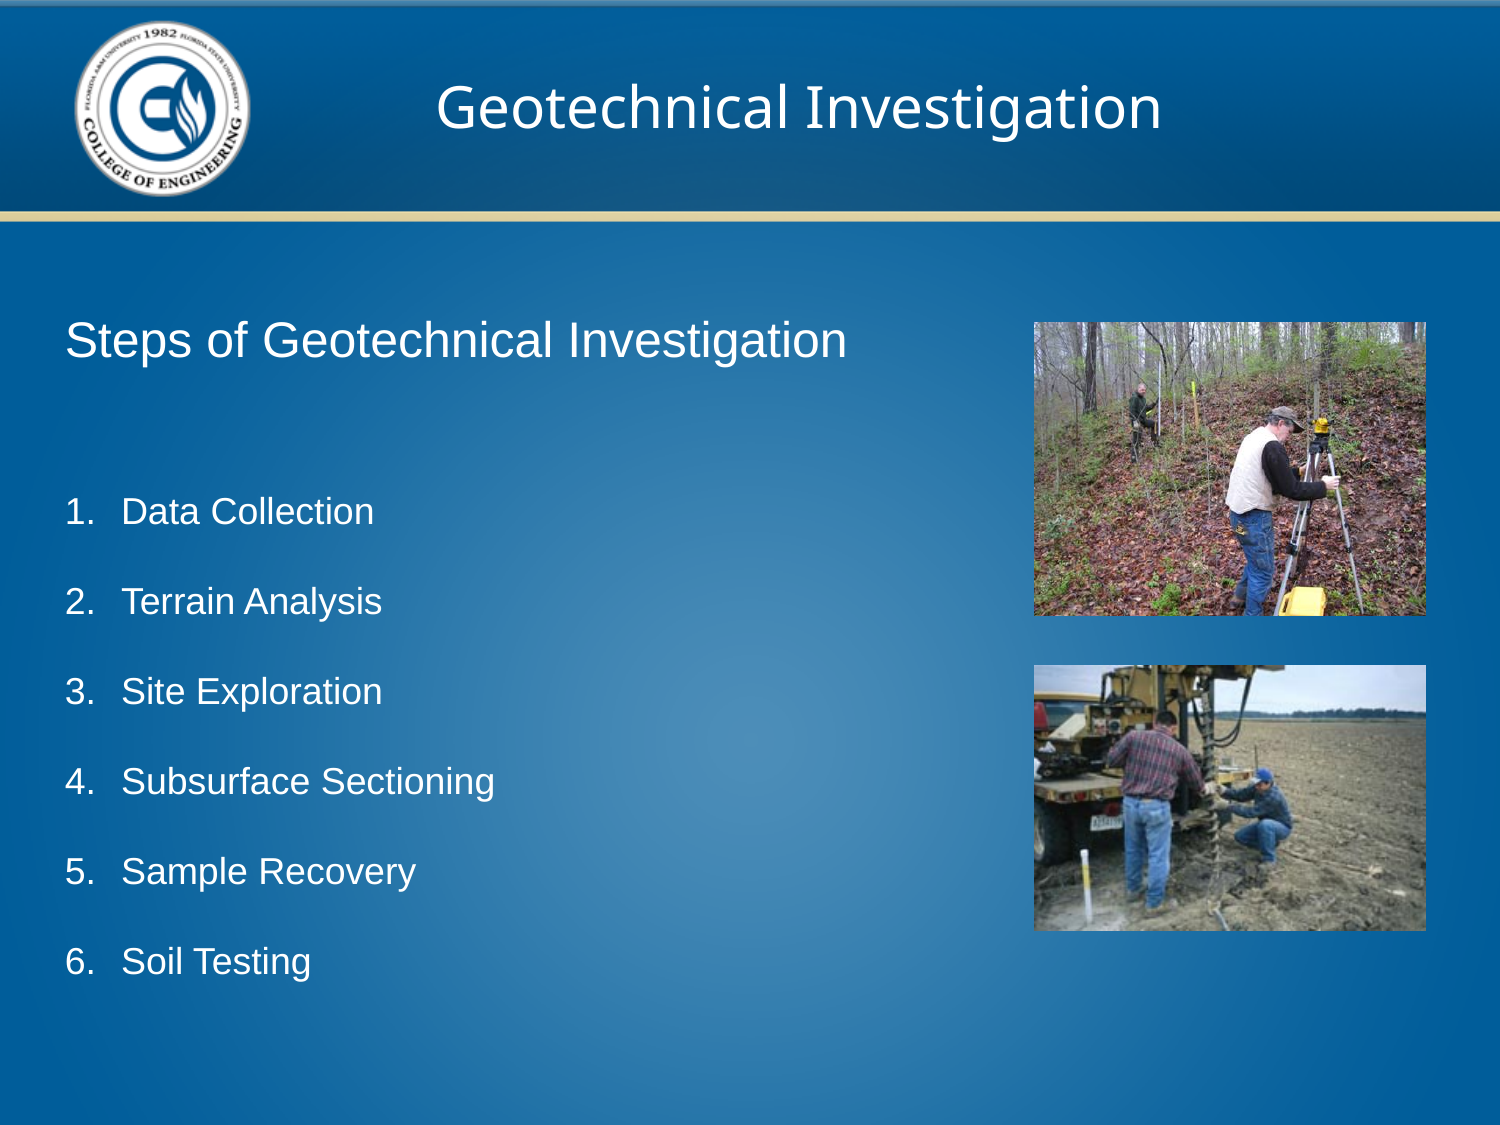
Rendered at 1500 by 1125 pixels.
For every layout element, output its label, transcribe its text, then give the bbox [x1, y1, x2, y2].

text_box Steps of Geotechnical Investigation Data Collection Terrain Analysis Site Exploration Subsurface Sectioning Sample Recovery Soil Testing [50, 299, 1225, 990]
picture [0, 0, 1500, 1125]
text_box Geotechnical Investigation [420, 62, 1178, 148]
